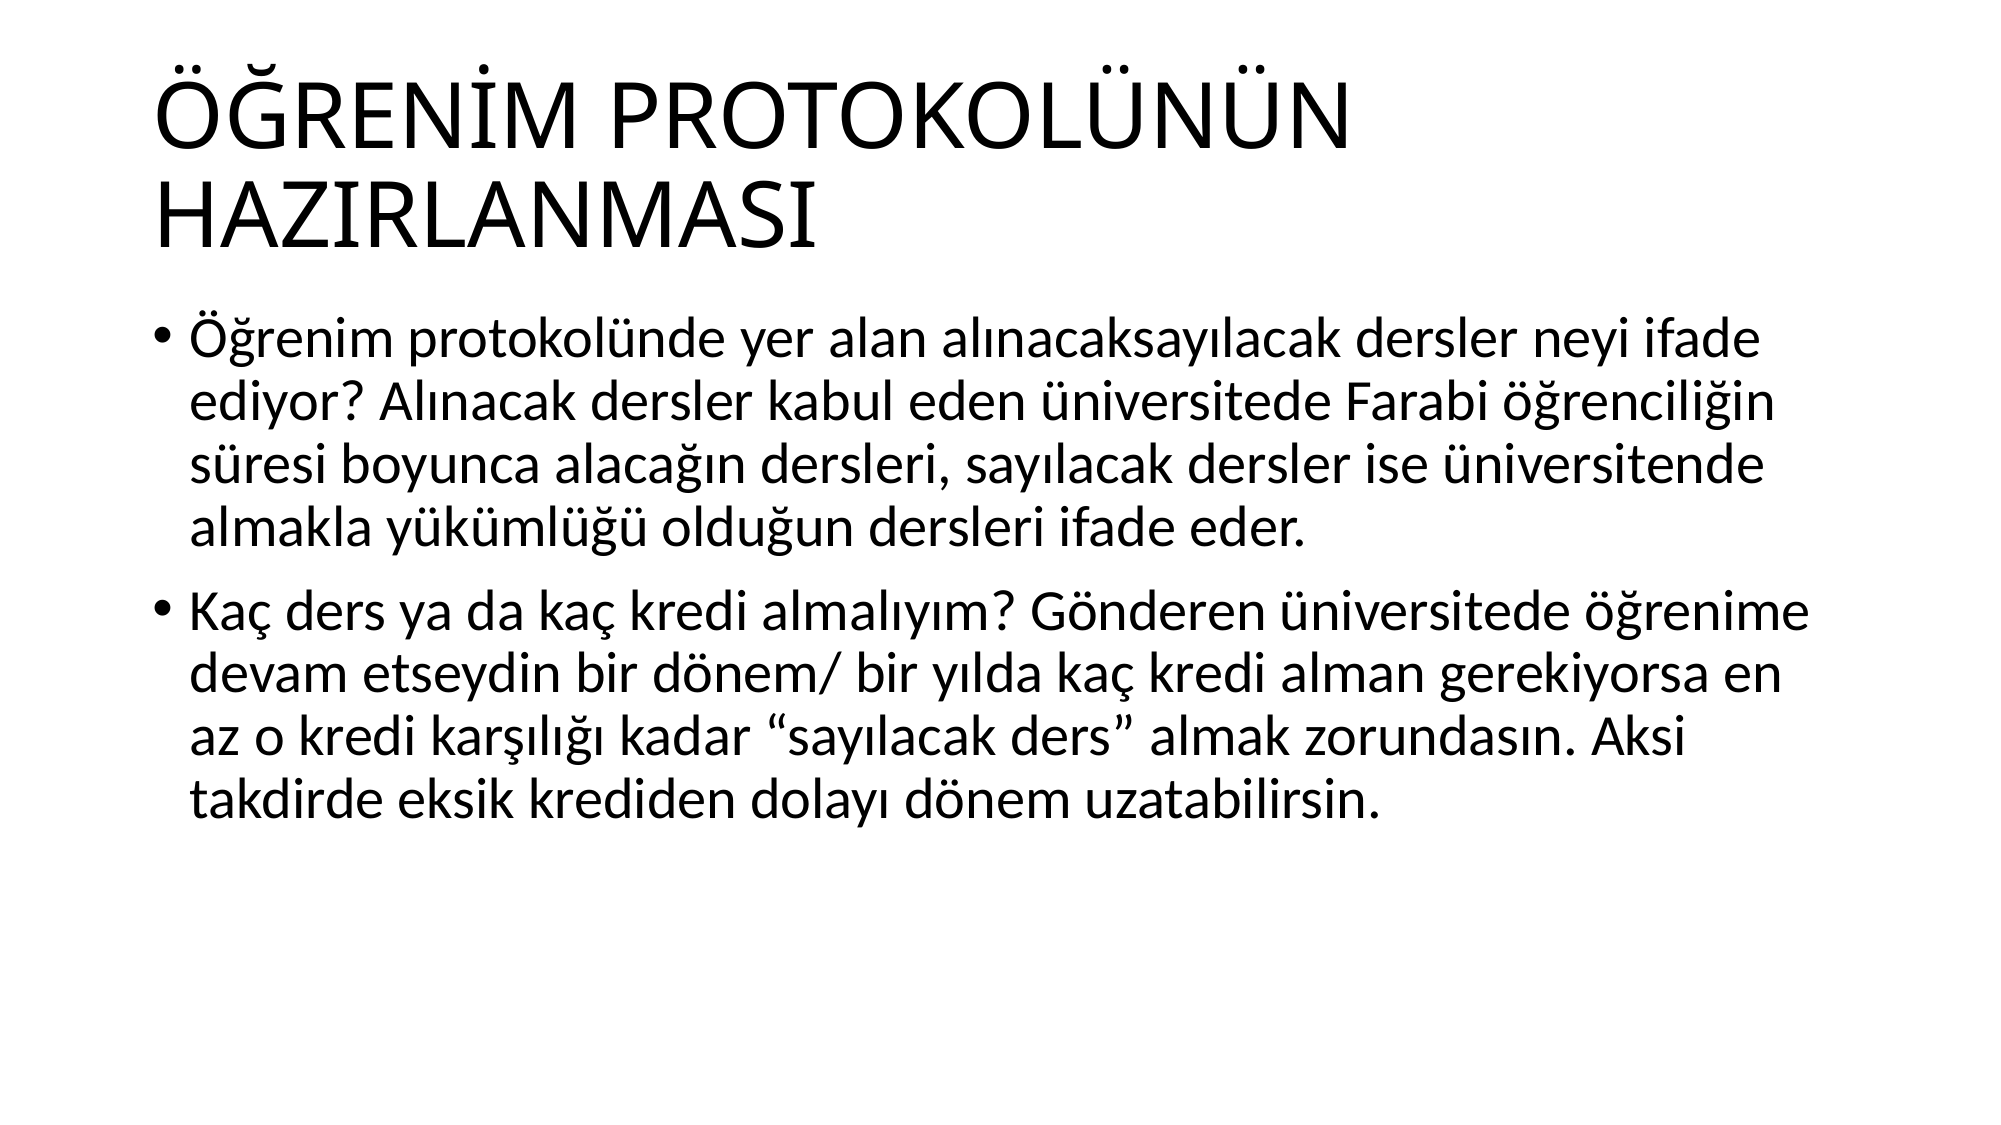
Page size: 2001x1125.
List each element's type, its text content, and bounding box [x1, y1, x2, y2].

title ÖĞRENİM PROTOKOLÜNÜN HAZIRLANMASI [137, 59, 1863, 278]
list Öğrenim protokolünde yer alan alınacaksayılacak dersler neyi ifade ediyor? Alınacak dersler kabul eden üniversitede Farabi öğrenciliğin süresi boyunca alacağın dersleri, sayılacak dersler ise üniversitende almakla yükümlüğü olduğun dersleri ifade eder. Kaç ders ya da kaç kredi almalıyım? Gönderen üniversitede öğrenime devam etseydin bir dönem/ bir yılda kaç kredi alman gerekiyorsa en az o kredi karşılığı kadar “sayılacak ders” almak zorundasın. Aksi takdirde eksik krediden dolayı dönem uzatabilirsin. [137, 299, 1863, 1014]
